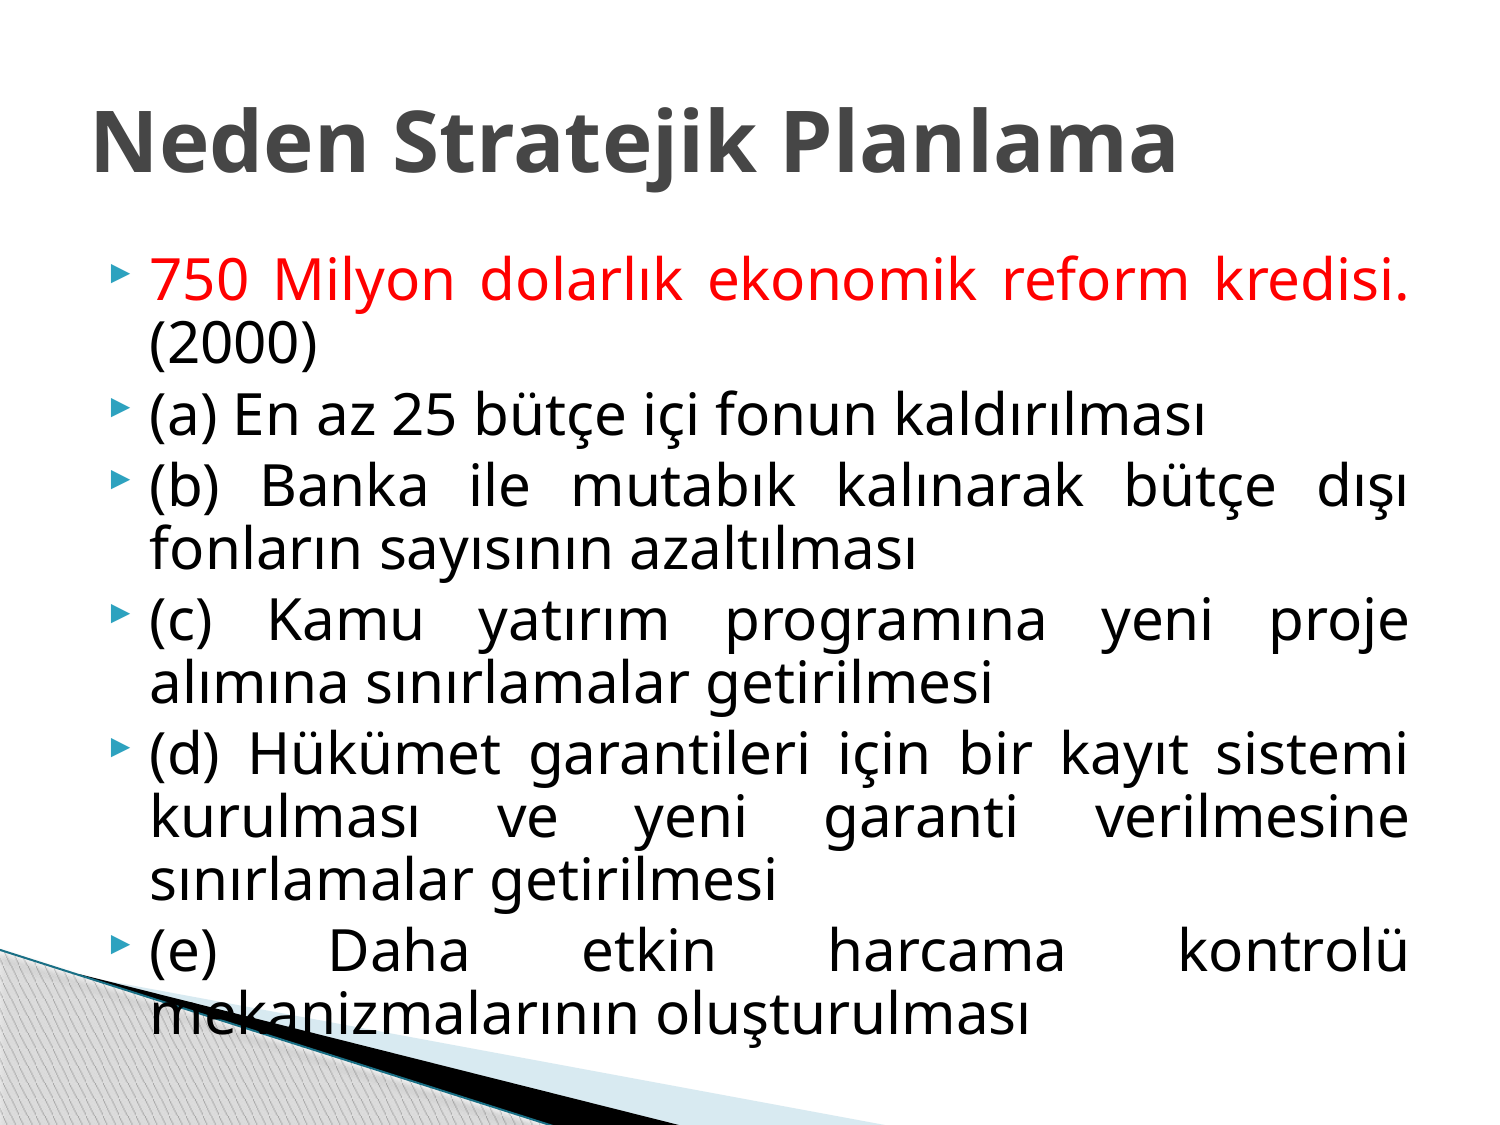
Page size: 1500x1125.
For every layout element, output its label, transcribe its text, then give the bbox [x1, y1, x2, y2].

title Neden Stratejik Planlama [75, 45, 1425, 233]
list 750 Milyon dolarlık ekonomik reform kredisi. (2000) (a) En az 25 bütçe içi fonun kaldırılması (b) Banka ile mutabık kalınarak bütçe dışı fonların sayısının azaltılması (c) Kamu yatırım programına yeni proje alımına sınırlamalar getirilmesi (d) Hükümet garantileri için bir kayıt sistemi kurulması ve yeni garanti verilmesine sınırlamalar getirilmesi (e) Daha etkin harcama kontrolü mekanizmalarının oluşturulması [75, 243, 1425, 986]
